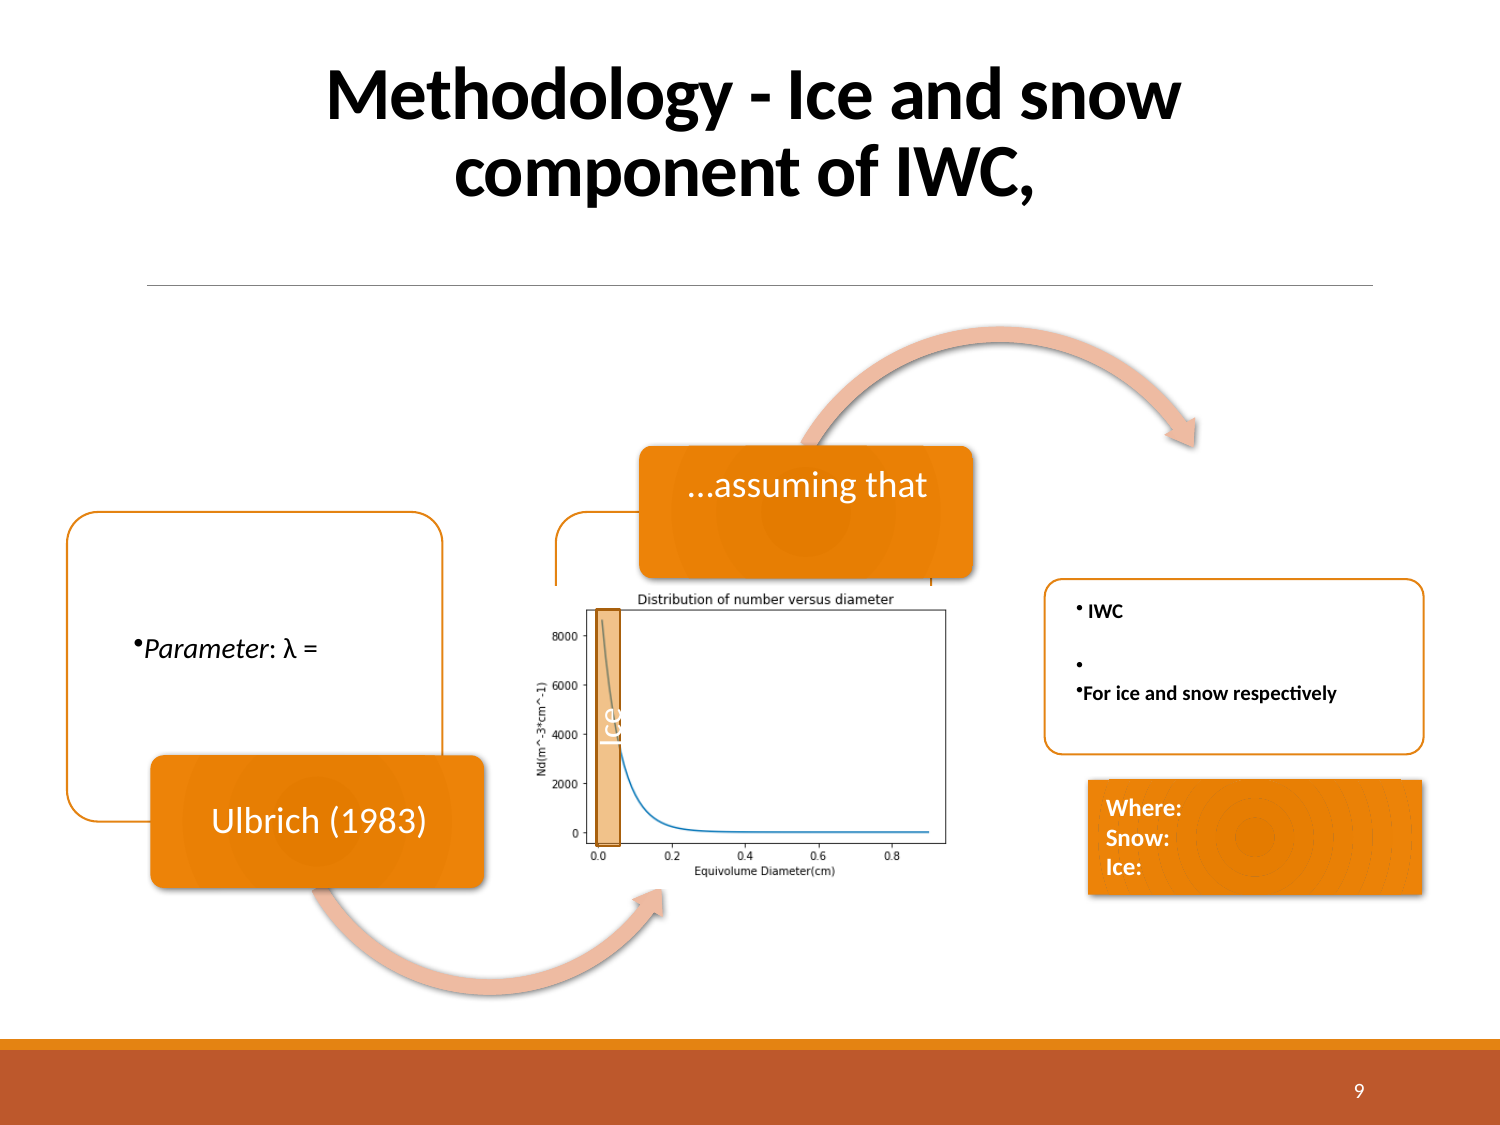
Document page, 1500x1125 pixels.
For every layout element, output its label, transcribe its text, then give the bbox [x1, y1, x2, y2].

slide_number 9 [1218, 1059, 1380, 1120]
picture [525, 585, 987, 890]
